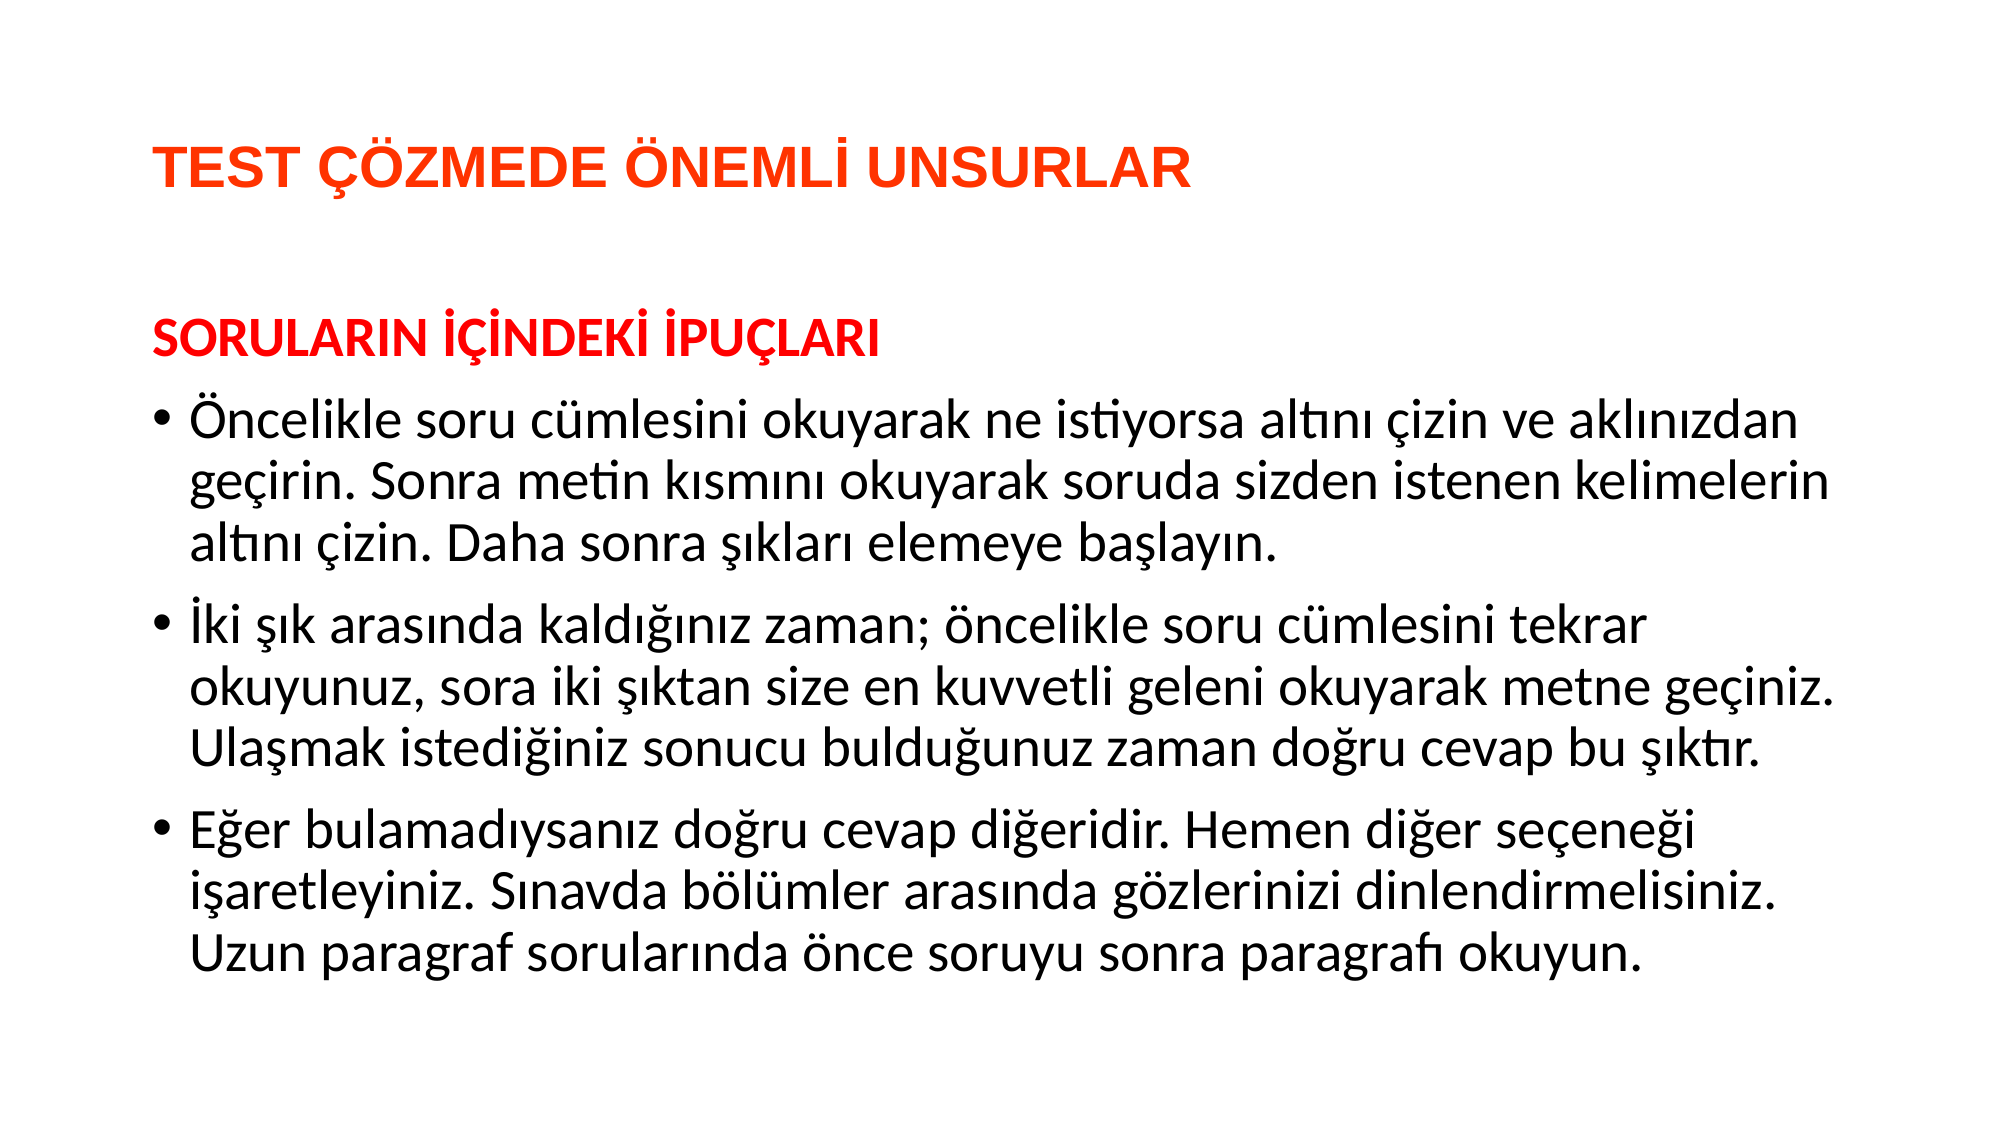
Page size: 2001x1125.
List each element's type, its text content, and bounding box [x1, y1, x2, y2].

title TEST ÇÖZMEDE ÖNEMLİ UNSURLAR [137, 59, 1863, 278]
list SORULARIN İÇİNDEKİ İPUÇLARI Öncelikle soru cümlesini okuyarak ne istiyorsa altını çizin ve aklınızdan geçirin. Sonra metin kısmını okuyarak soruda sizden istenen kelimelerin altını çizin. Daha sonra şıkları elemeye başlayın. İki şık arasında kaldığınız zaman; öncelikle soru cümlesini tekrar okuyunuz, sora iki şıktan size en kuvvetli geleni okuyarak metne geçiniz. Ulaşmak istediğiniz sonucu bulduğunuz zaman doğru cevap bu şıktır. Eğer bulamadıysanız doğru cevap diğeridir. Hemen diğer seçeneği işaretleyiniz. Sınavda bölümler arasında gözlerinizi dinlendirmelisiniz. Uzun paragraf sorularında önce soruyu sonra paragrafı okuyun. [137, 299, 1863, 1014]
